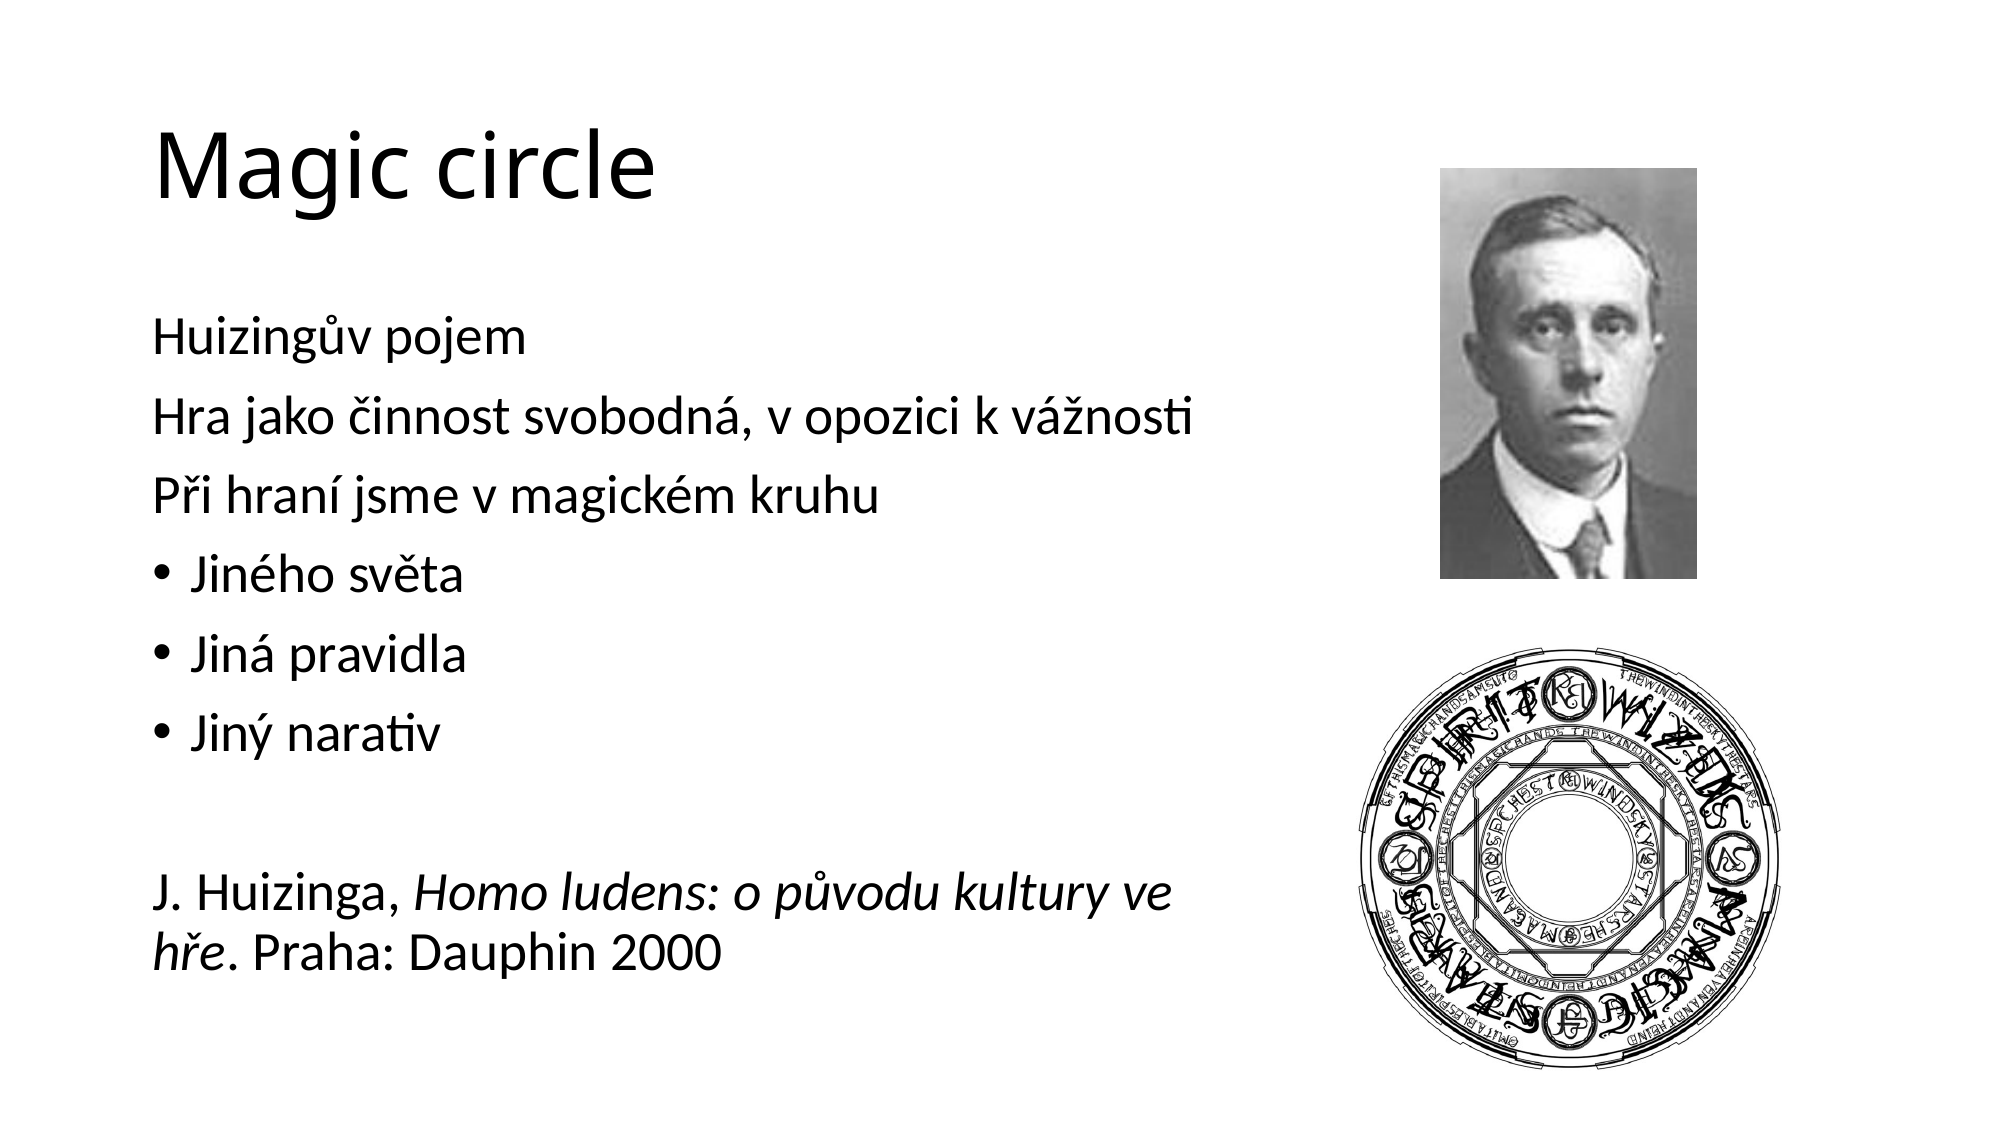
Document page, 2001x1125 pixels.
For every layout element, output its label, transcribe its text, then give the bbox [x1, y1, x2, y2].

picture [1440, 168, 1697, 579]
picture [1356, 645, 1782, 1071]
title Magic circle [137, 59, 1863, 278]
list Huizingův pojem Hra jako činnost svobodná, v opozici k vážnosti Při hraní jsme v magickém kruhu Jiného světa Jiná pravidla Jiný narativ J. Huizinga, Homo ludens: o původu kultury ve hře. Praha: Dauphin 2000 [137, 299, 1211, 1014]
